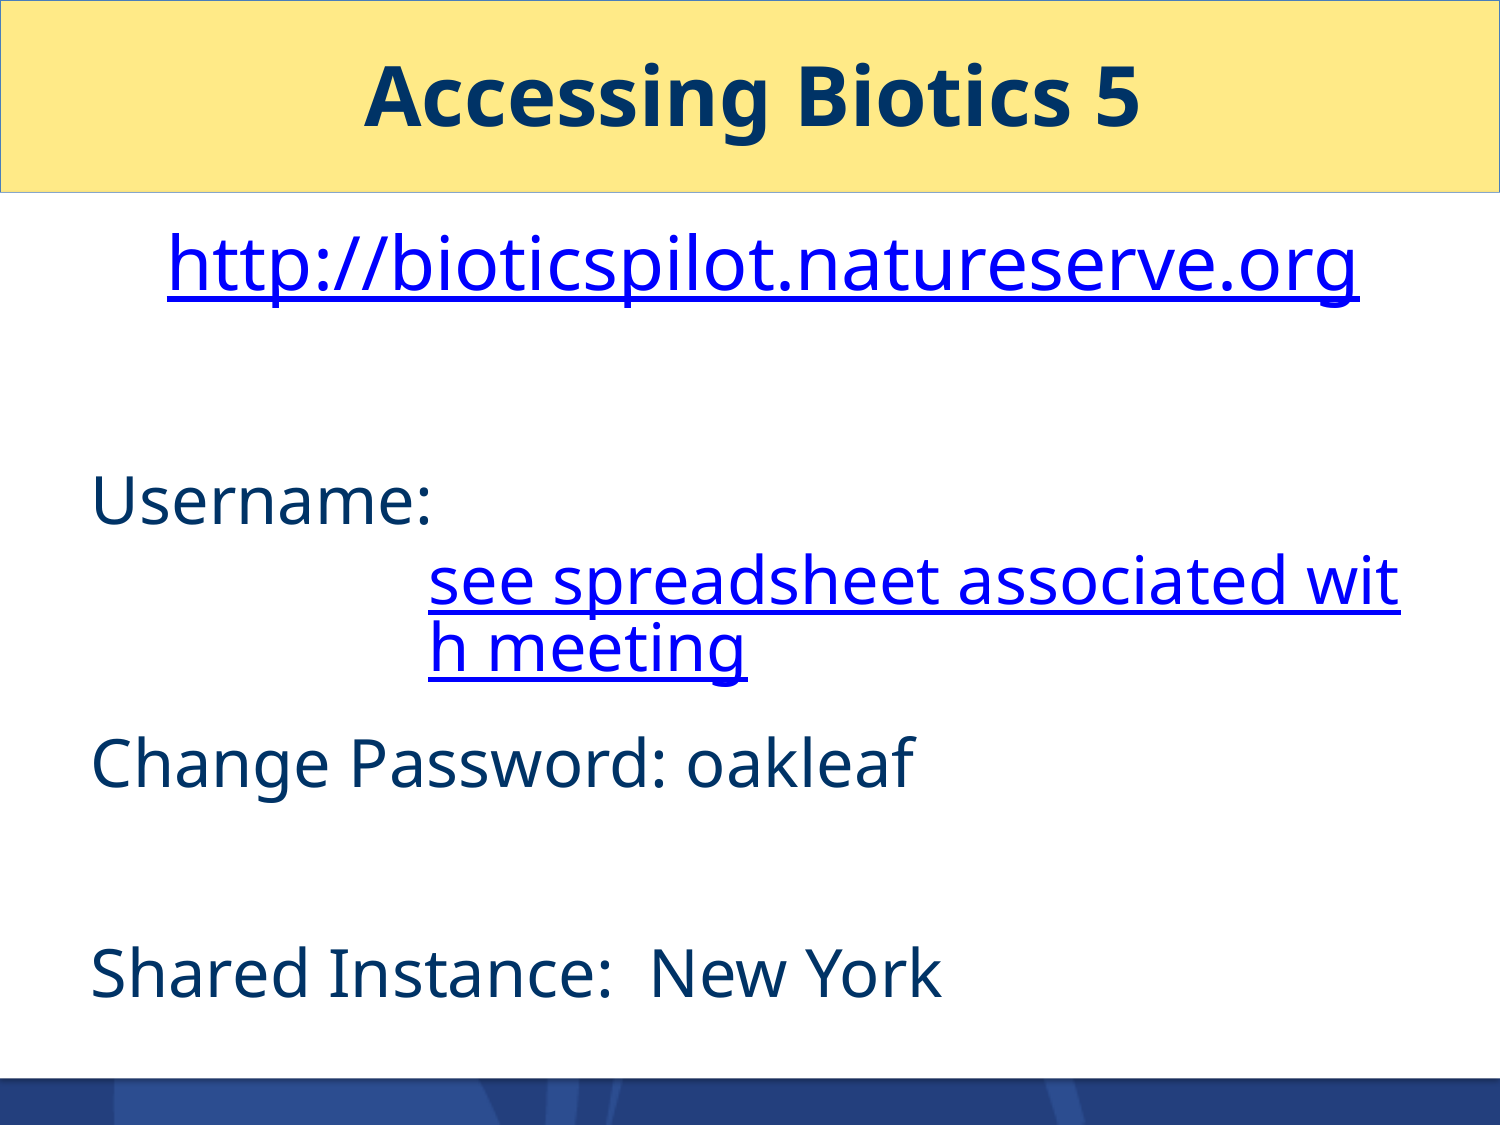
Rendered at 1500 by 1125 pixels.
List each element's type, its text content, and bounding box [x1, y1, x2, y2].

title Accessing Biotics 5 [19, 34, 1488, 153]
picture [0, 1079, 1500, 1125]
text_box http://bioticspilot.natureserve.org Username: see spreadsheet associated with meeting Change Password: oakleaf Shared Instance: New York [75, 208, 1452, 1047]
